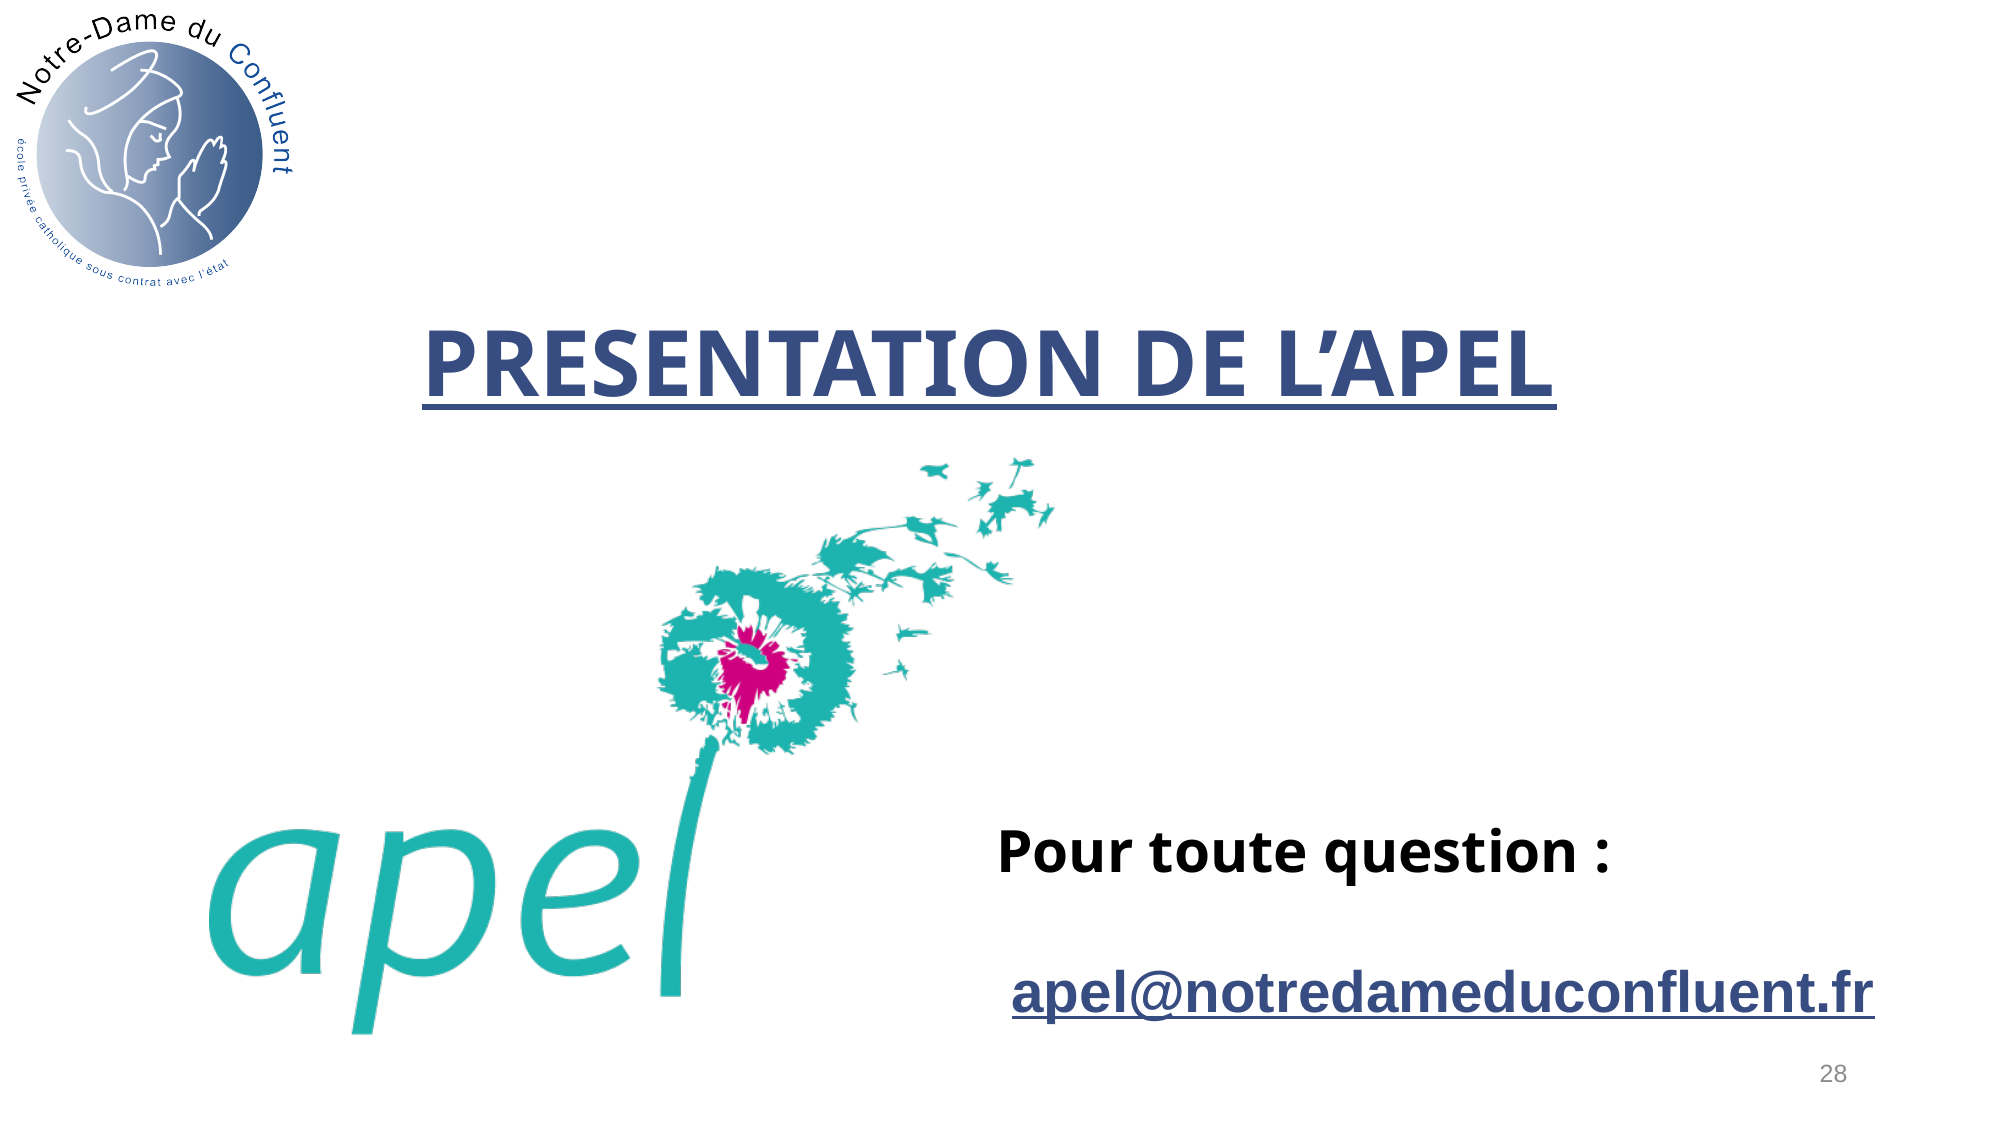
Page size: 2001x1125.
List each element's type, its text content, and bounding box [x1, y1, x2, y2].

text_box Pour toute question : apel@notredameduconfluent.fr [1055, 807, 2000, 1032]
text_box PRESENTATION DE L’APEL [0, 187, 1990, 423]
slide_number 28 [1412, 1042, 1863, 1103]
picture [209, 457, 1055, 1035]
picture [16, 14, 293, 286]
